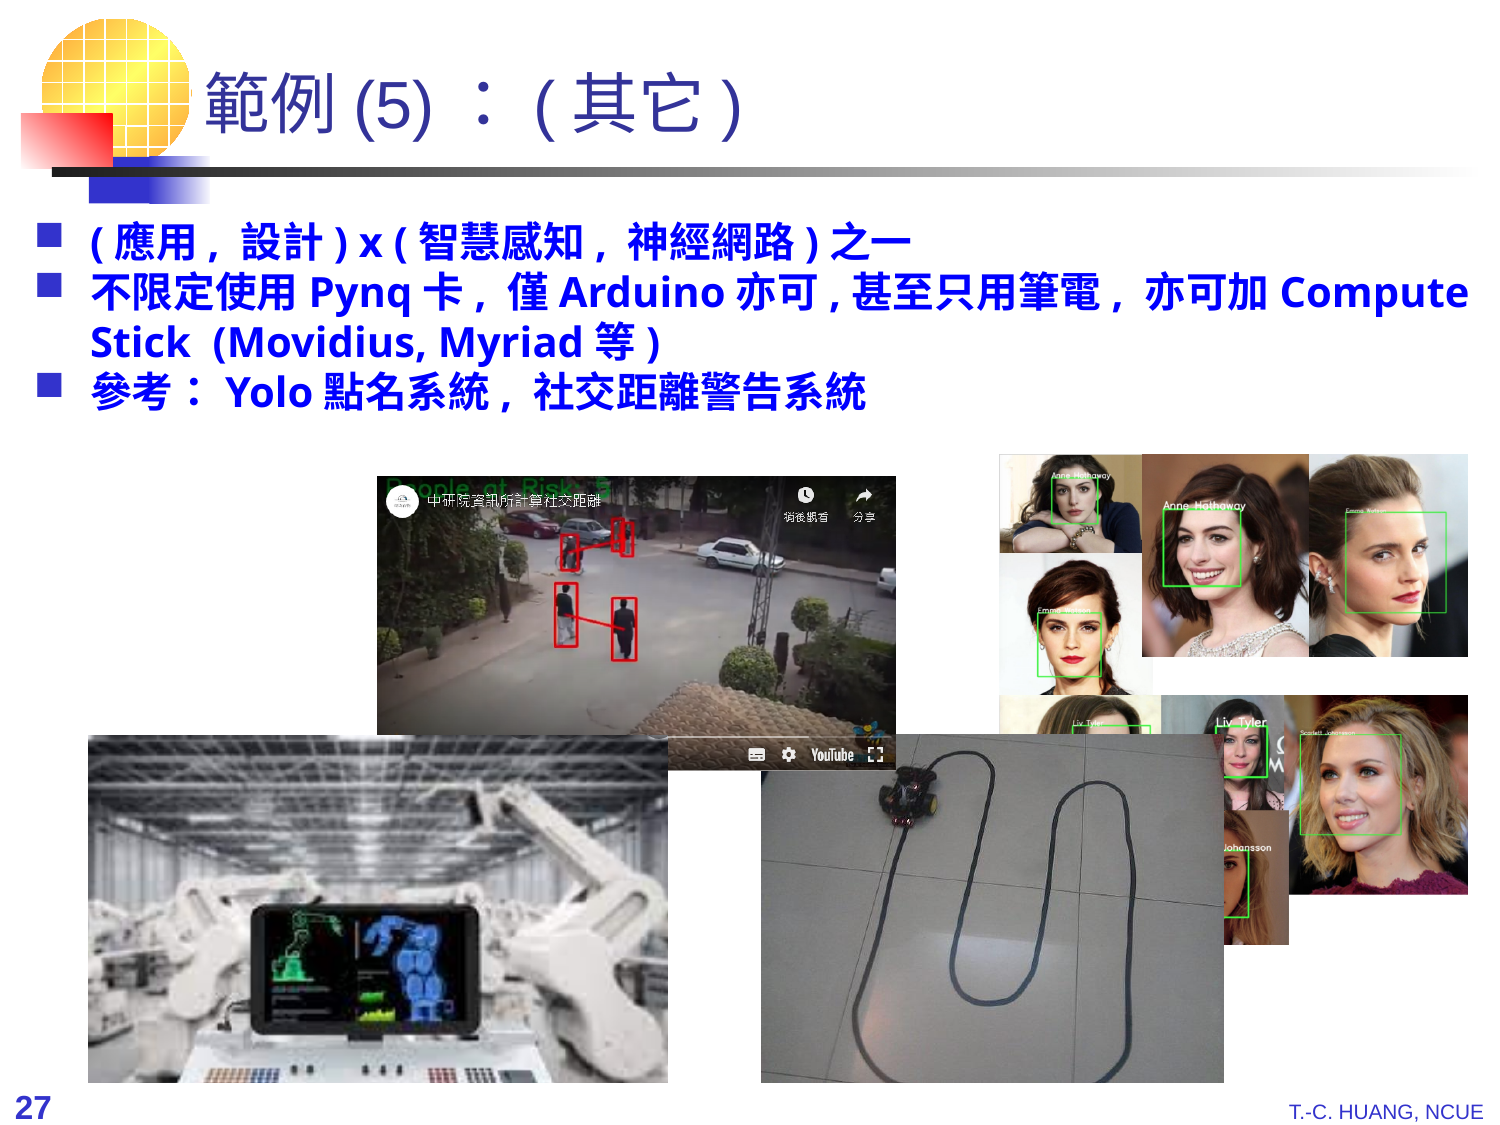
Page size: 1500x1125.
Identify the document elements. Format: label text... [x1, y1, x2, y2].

title 範例(5)：(其它) [188, 34, 1468, 150]
picture [88, 453, 1468, 1083]
list (應用, 設計) x (智慧感知, 神經網路)之一 不限定使用Pynq卡, 僅Arduino亦可,甚至只用筆電, 亦可加Compute Stick (Movidius, Myriad等) 參考：Yolo點名系統, 社交距離警告系統 [18, 207, 1496, 1073]
